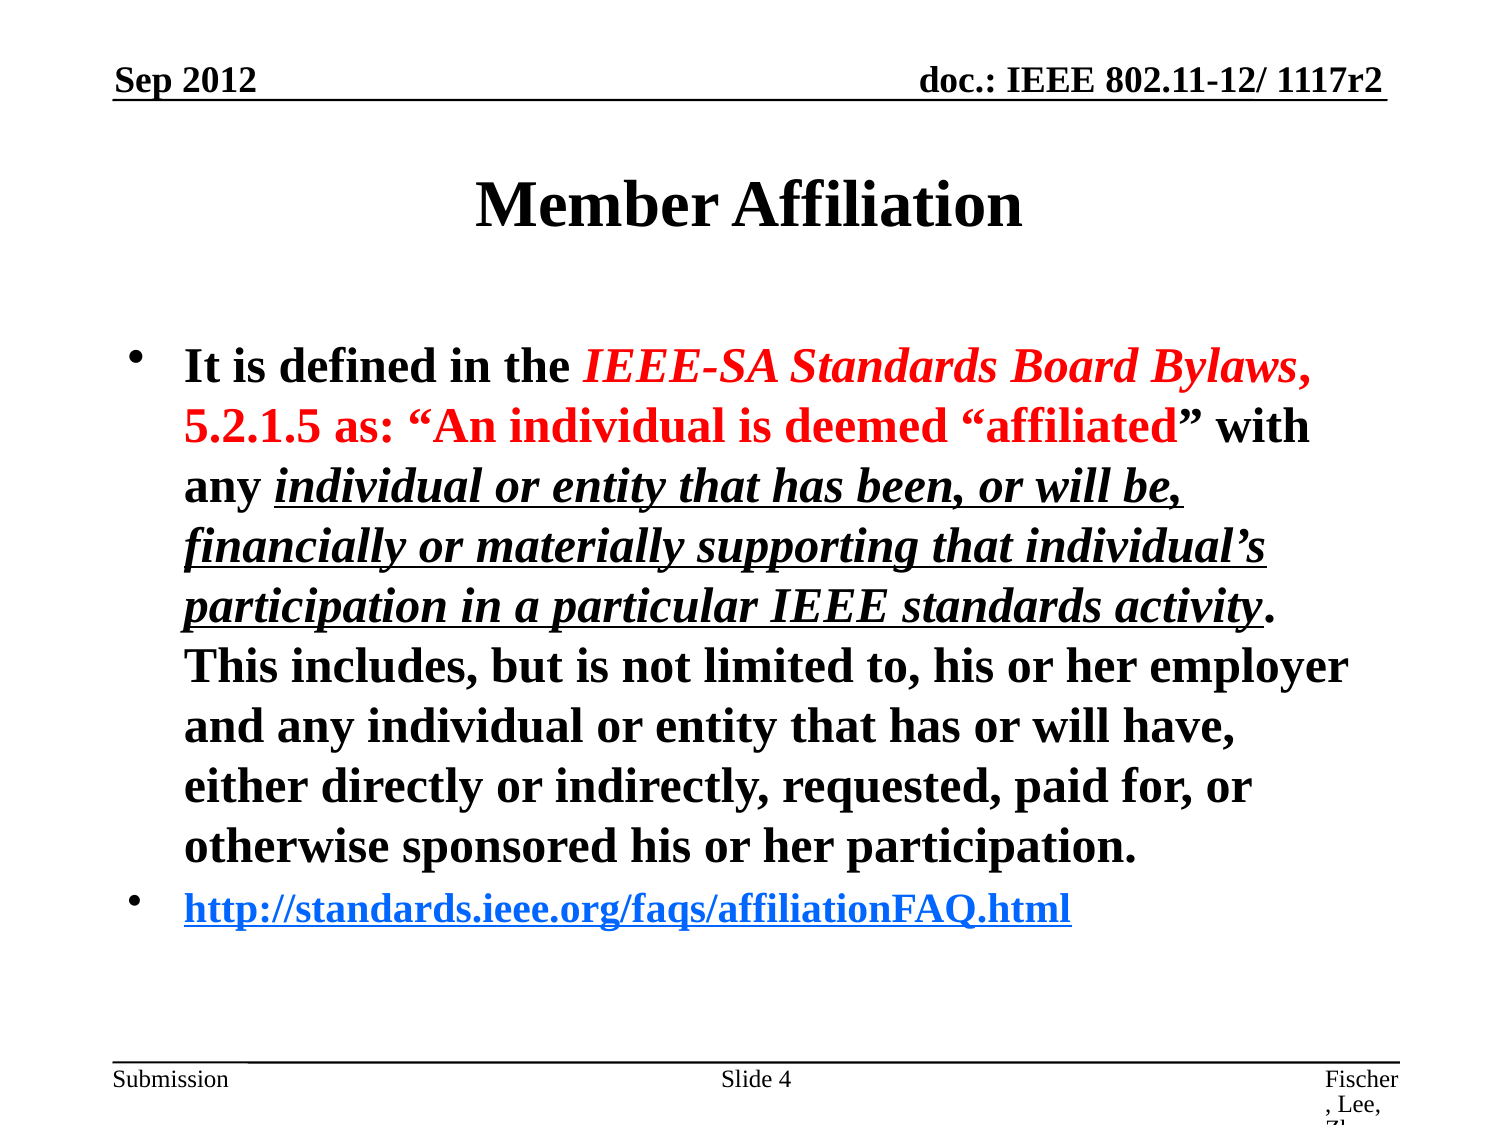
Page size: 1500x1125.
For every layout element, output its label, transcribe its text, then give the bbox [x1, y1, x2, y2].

title Member Affiliation [112, 112, 1388, 288]
footer Fischer, Lee, Zhu [1324, 1061, 1402, 1093]
list It is defined in the IEEE-SA Standards Board Bylaws, 5.2.1.5 as: “An individual is deemed “affiliated” with any individual or entity that has been, or will be, financially or materially supporting that individual’s participation in a particular IEEE standards activity. This includes, but is not limited to, his or her employer and any individual or entity that has or will have, either directly or indirectly, requested, paid for, or otherwise sponsored his or her participation. http://standards.ieee.org/faqs/affiliationFAQ.html [112, 324, 1388, 1001]
slide_number Slide 4 [712, 1061, 800, 1093]
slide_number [114, 54, 313, 101]
